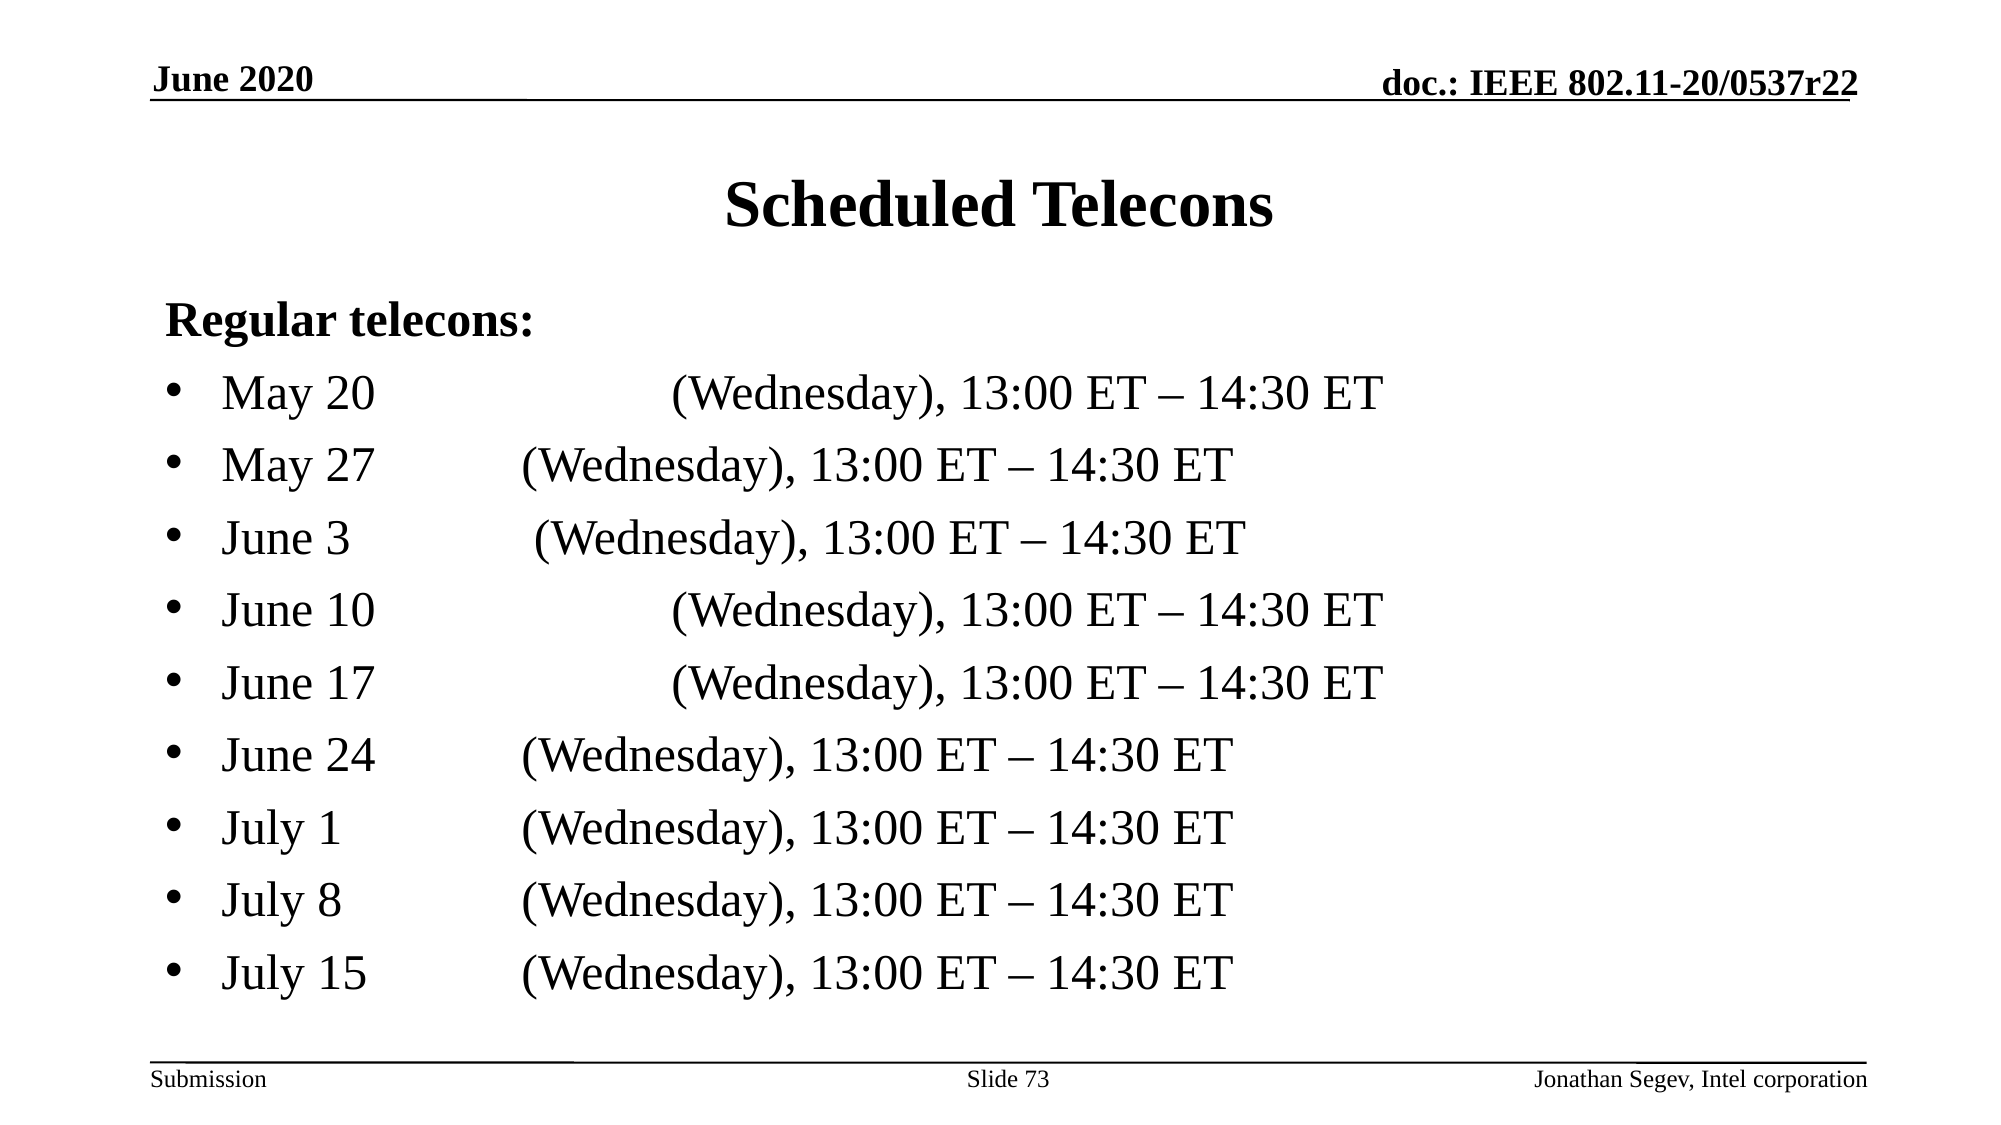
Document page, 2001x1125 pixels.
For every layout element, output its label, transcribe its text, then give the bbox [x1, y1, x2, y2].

title Scheduled Telecons [149, 112, 1850, 278]
list Regular telecons: May 20 (Wednesday), 13:00 ET – 14:30 ET May 27 (Wednesday), 13:00 ET – 14:30 ET June 3 (Wednesday), 13:00 ET – 14:30 ET June 10 (Wednesday), 13:00 ET – 14:30 ET June 17 (Wednesday), 13:00 ET – 14:30 ET June 24 (Wednesday), 13:00 ET – 14:30 ET July 1 (Wednesday), 13:00 ET – 14:30 ET July 8 (Wednesday), 13:00 ET – 14:30 ET July 15 (Wednesday), 13:00 ET – 14:30 ET [149, 278, 1850, 670]
slide_number Slide 73 [950, 1061, 1067, 1123]
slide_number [152, 54, 563, 100]
footer Jonathan Segev, Intel corporation [1171, 1061, 1869, 1093]
